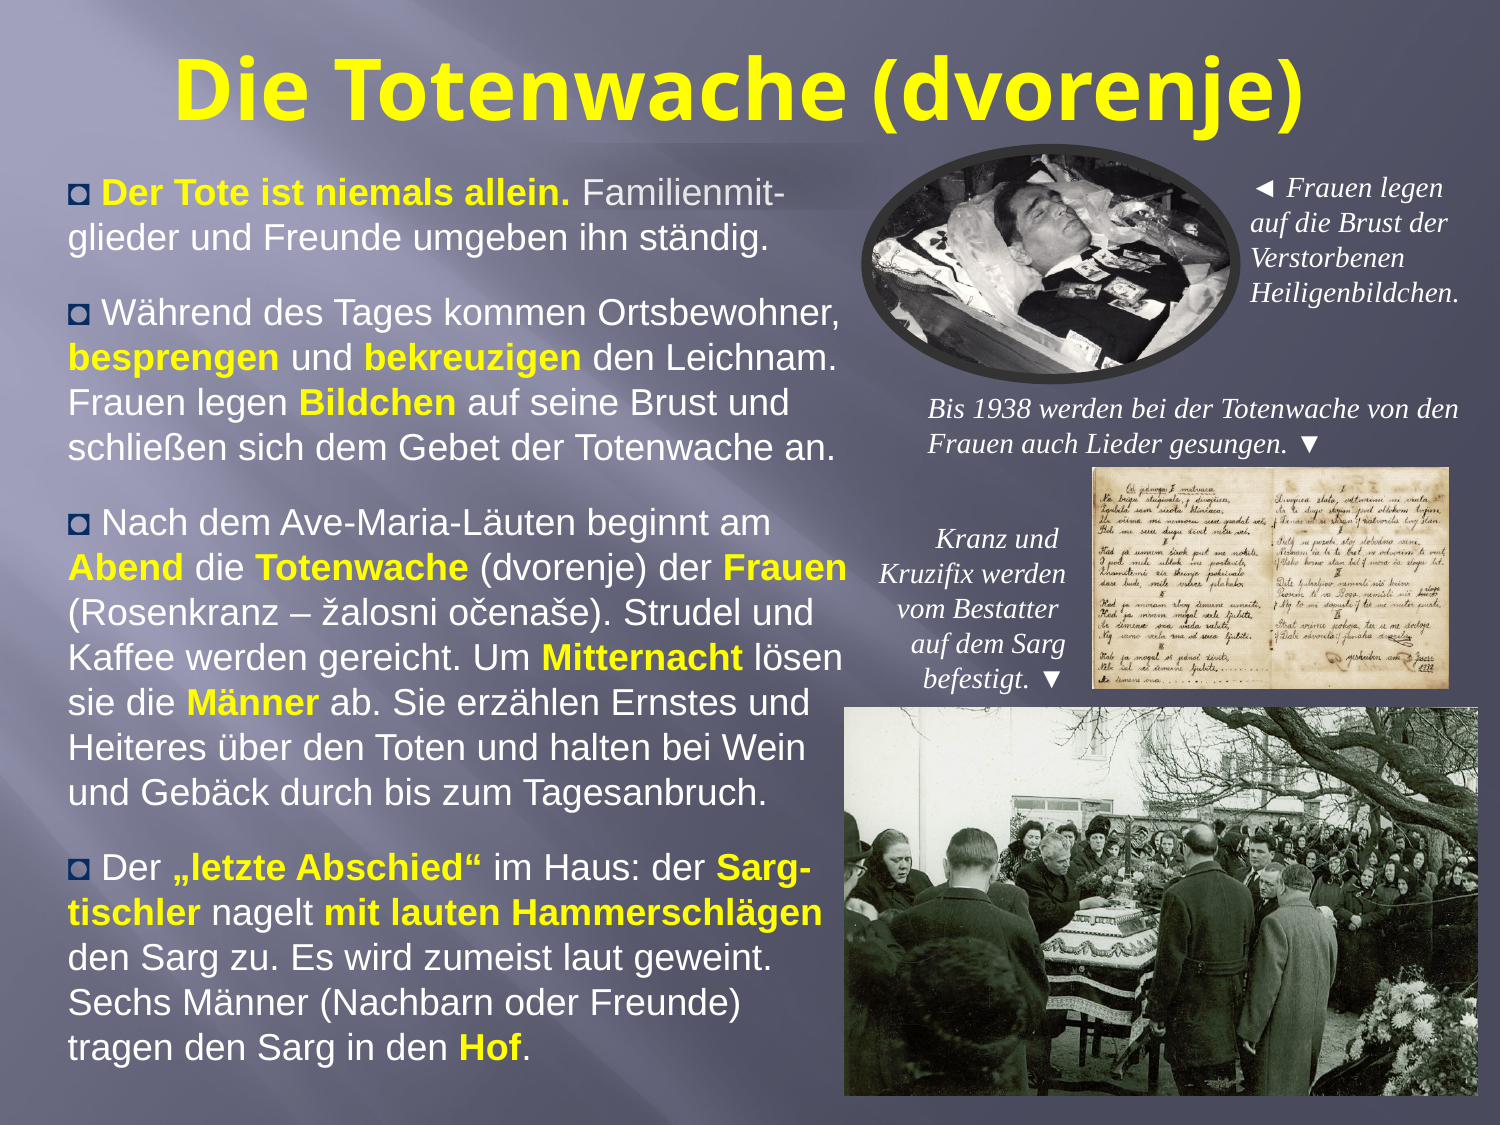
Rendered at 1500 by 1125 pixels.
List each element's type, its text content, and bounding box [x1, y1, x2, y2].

text_box Kranz und Kruzifix werden vom Bestatter auf dem Sarg befestigt. ▼ [862, 512, 1082, 702]
text_box Bis 1938 werden bei der Totenwache von den Frauen auch Lieder gesungen. ▼ [912, 382, 1500, 467]
picture [866, 148, 1236, 380]
title Die Totenwache (dvorenje) [75, 0, 1425, 160]
text_box ◄ Frauen legen auf die Brust der Verstorbenen Heiligenbildchen. [1255, 160, 1484, 336]
text_box ◘ Der Tote ist niemals allein. Familienmit-glieder und Freunde umgeben ihn ständig. ◘ Während des Tages kommen Ortsbewohner, besprengen und bekreuzigen den Leichnam. Frauen legen Bildchen auf seine Brust und schließen sich dem Gebet der Totenwache an. ◘ Nach dem Ave-Maria-Läuten beginnt am Abend die Totenwache (dvorenje) der Frauen (Rosenkranz – žalosni očenaše). Strudel und Kaffee werden gereicht. Um Mitternacht lösen sie die Männer ab. Sie erzählen Ernstes und Heiteres über den Toten und halten bei Wein und Gebäck durch bis zum Tagesanbruch. ◘ Der „letzte Abschied“ im Haus: der Sarg-tischler nagelt mit lauten Hammerschlägen den Sarg zu. Es wird zumeist laut geweint. Sechs Männer (Nachbarn oder Freunde) tragen den Sarg in den Hof. [53, 160, 873, 1076]
picture [844, 707, 1478, 1096]
picture [1092, 467, 1449, 690]
